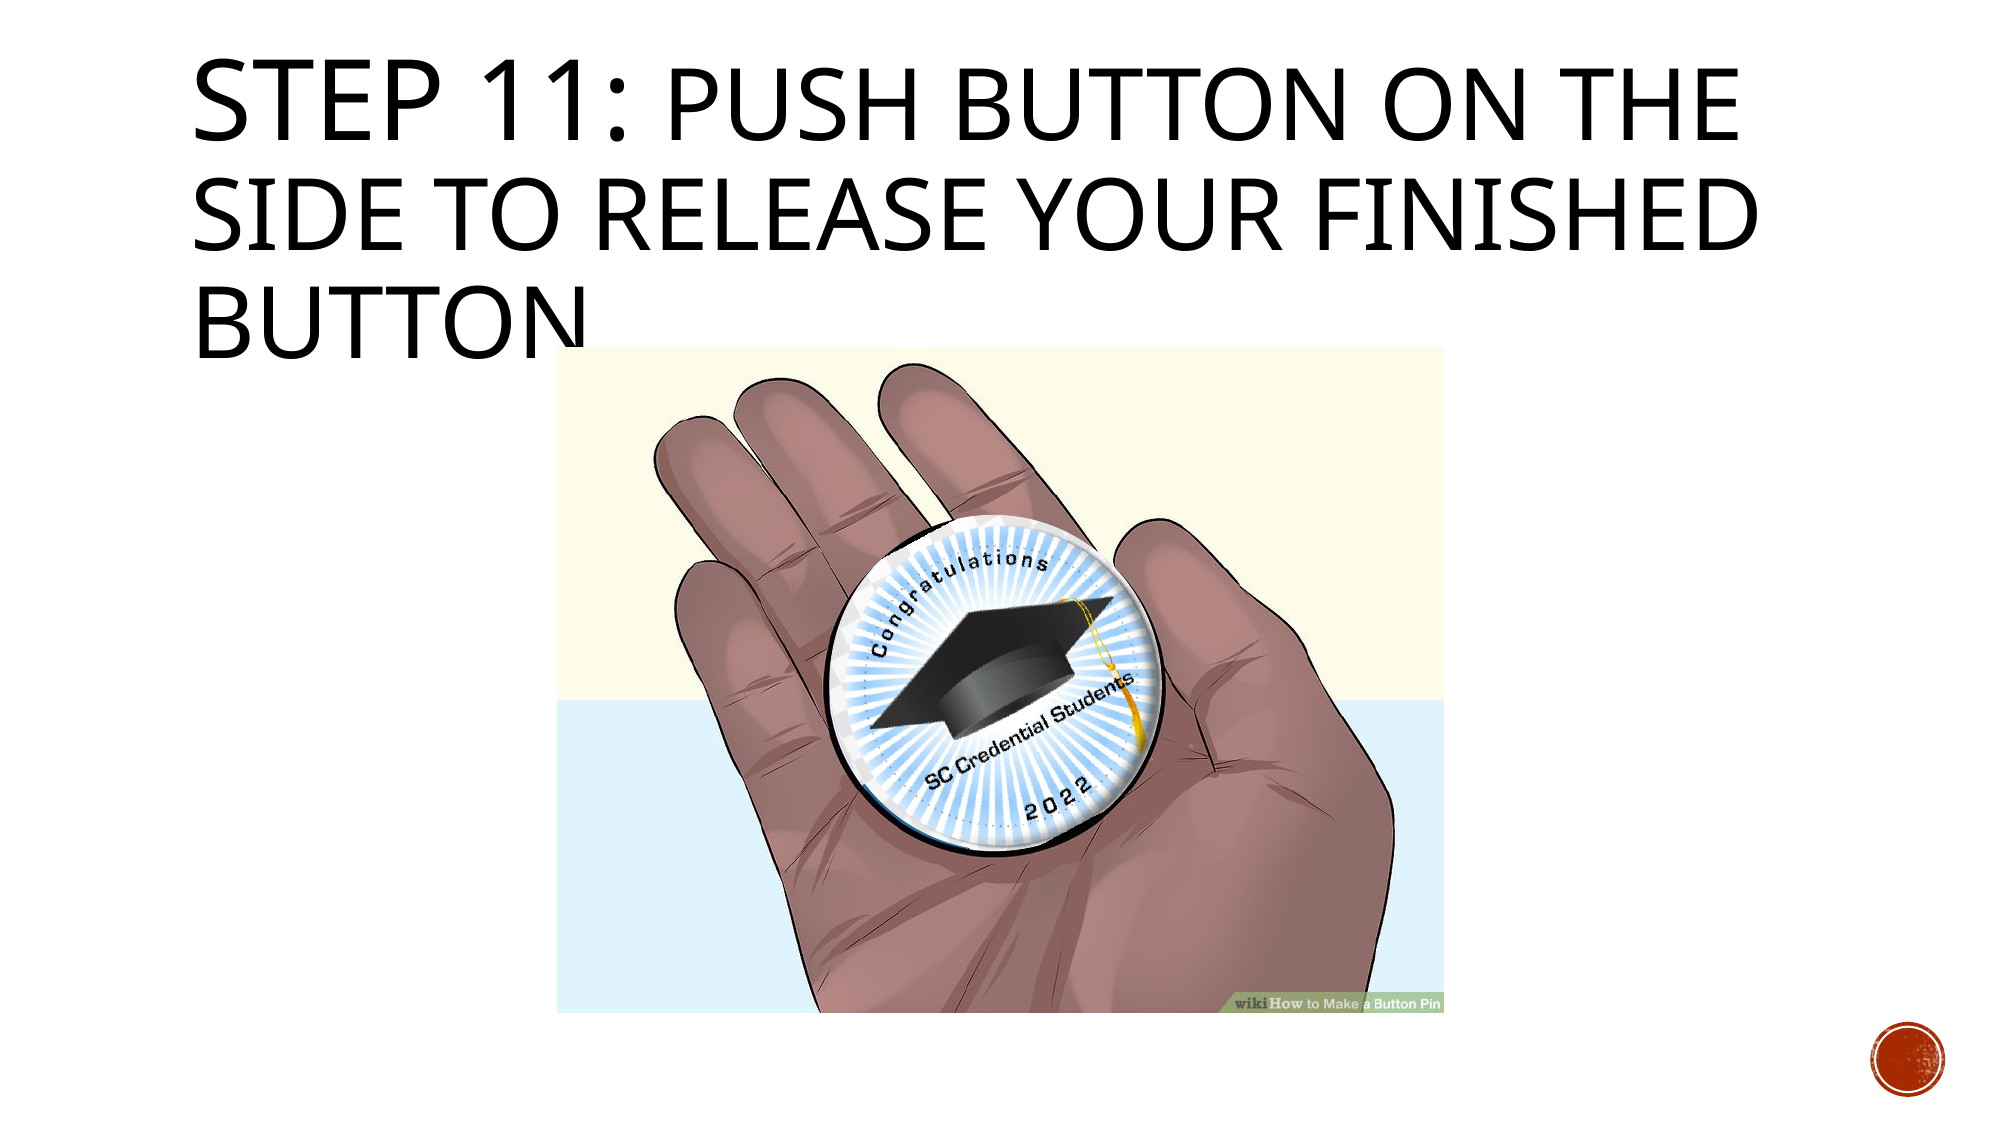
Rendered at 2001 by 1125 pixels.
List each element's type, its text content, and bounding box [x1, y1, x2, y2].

title Step 11: Push button on the side to release your finished button [175, 79, 1826, 344]
picture [832, 516, 1160, 849]
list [559, 350, 1443, 1011]
